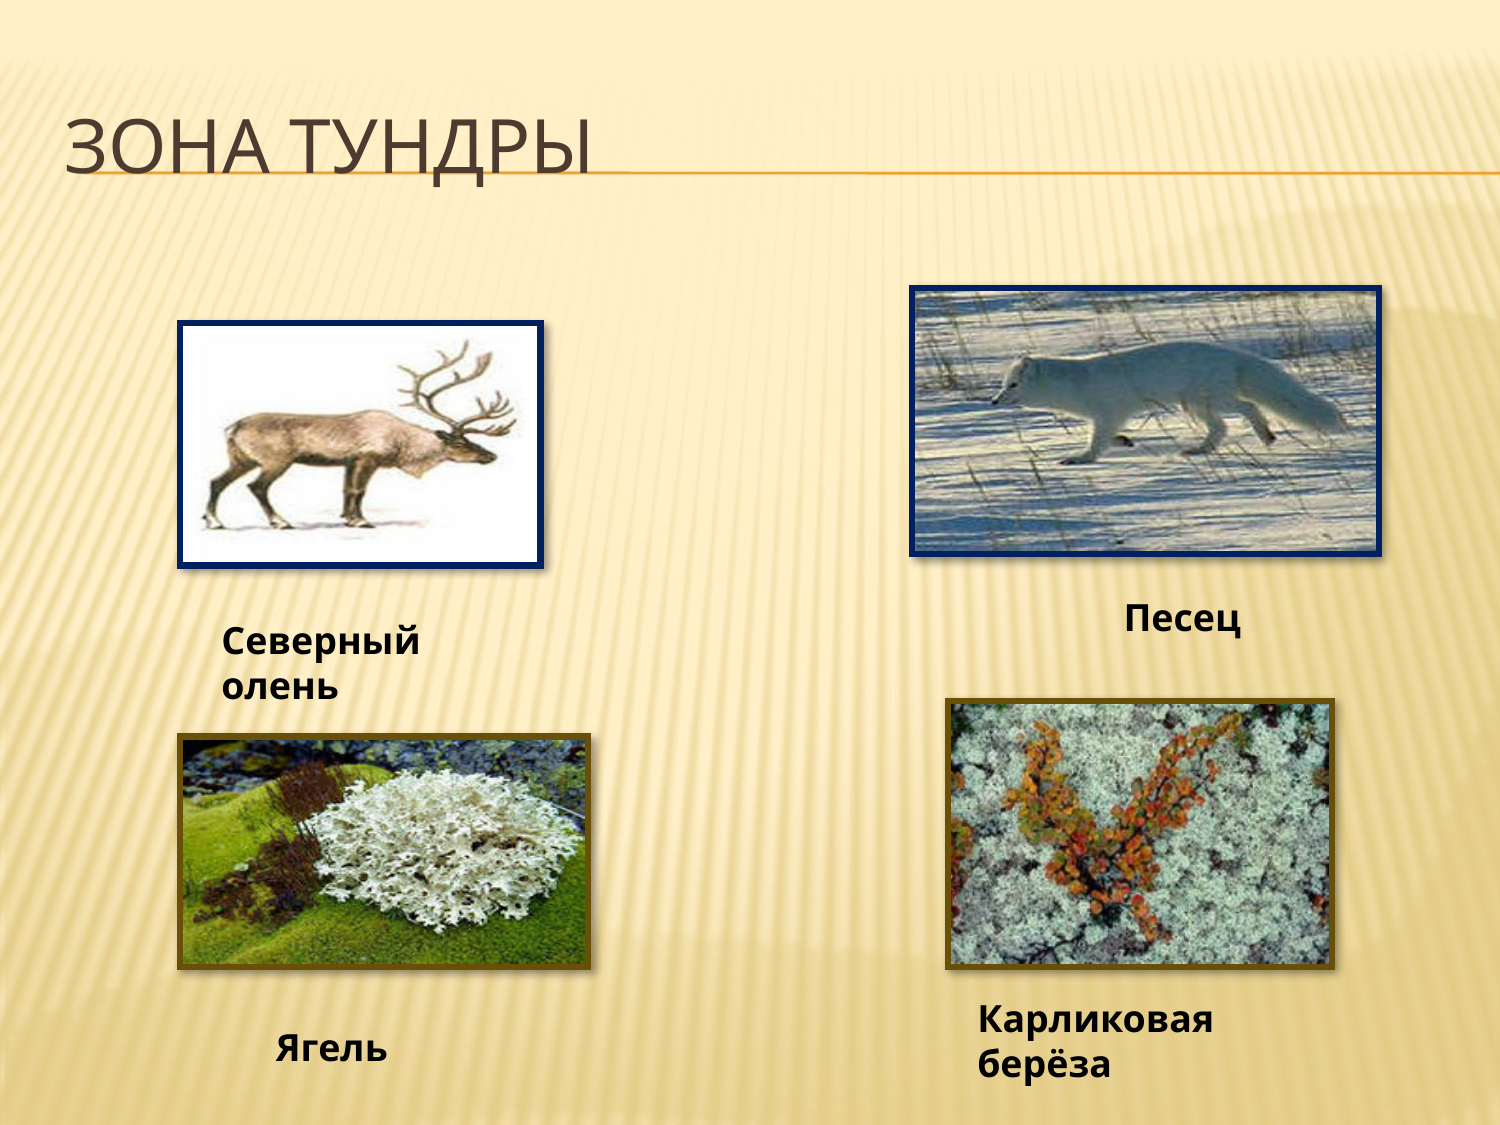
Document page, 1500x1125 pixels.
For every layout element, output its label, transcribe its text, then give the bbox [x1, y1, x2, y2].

picture [915, 290, 1377, 551]
picture [182, 325, 538, 563]
title Зона тундры [49, 75, 1475, 213]
text_box Карликовая берёза [962, 987, 1329, 1092]
text_box Ягель [183, 1016, 467, 1077]
text_box Северный олень [206, 609, 538, 715]
text_box Песец [962, 586, 1376, 646]
picture [182, 739, 585, 965]
picture [950, 703, 1330, 965]
